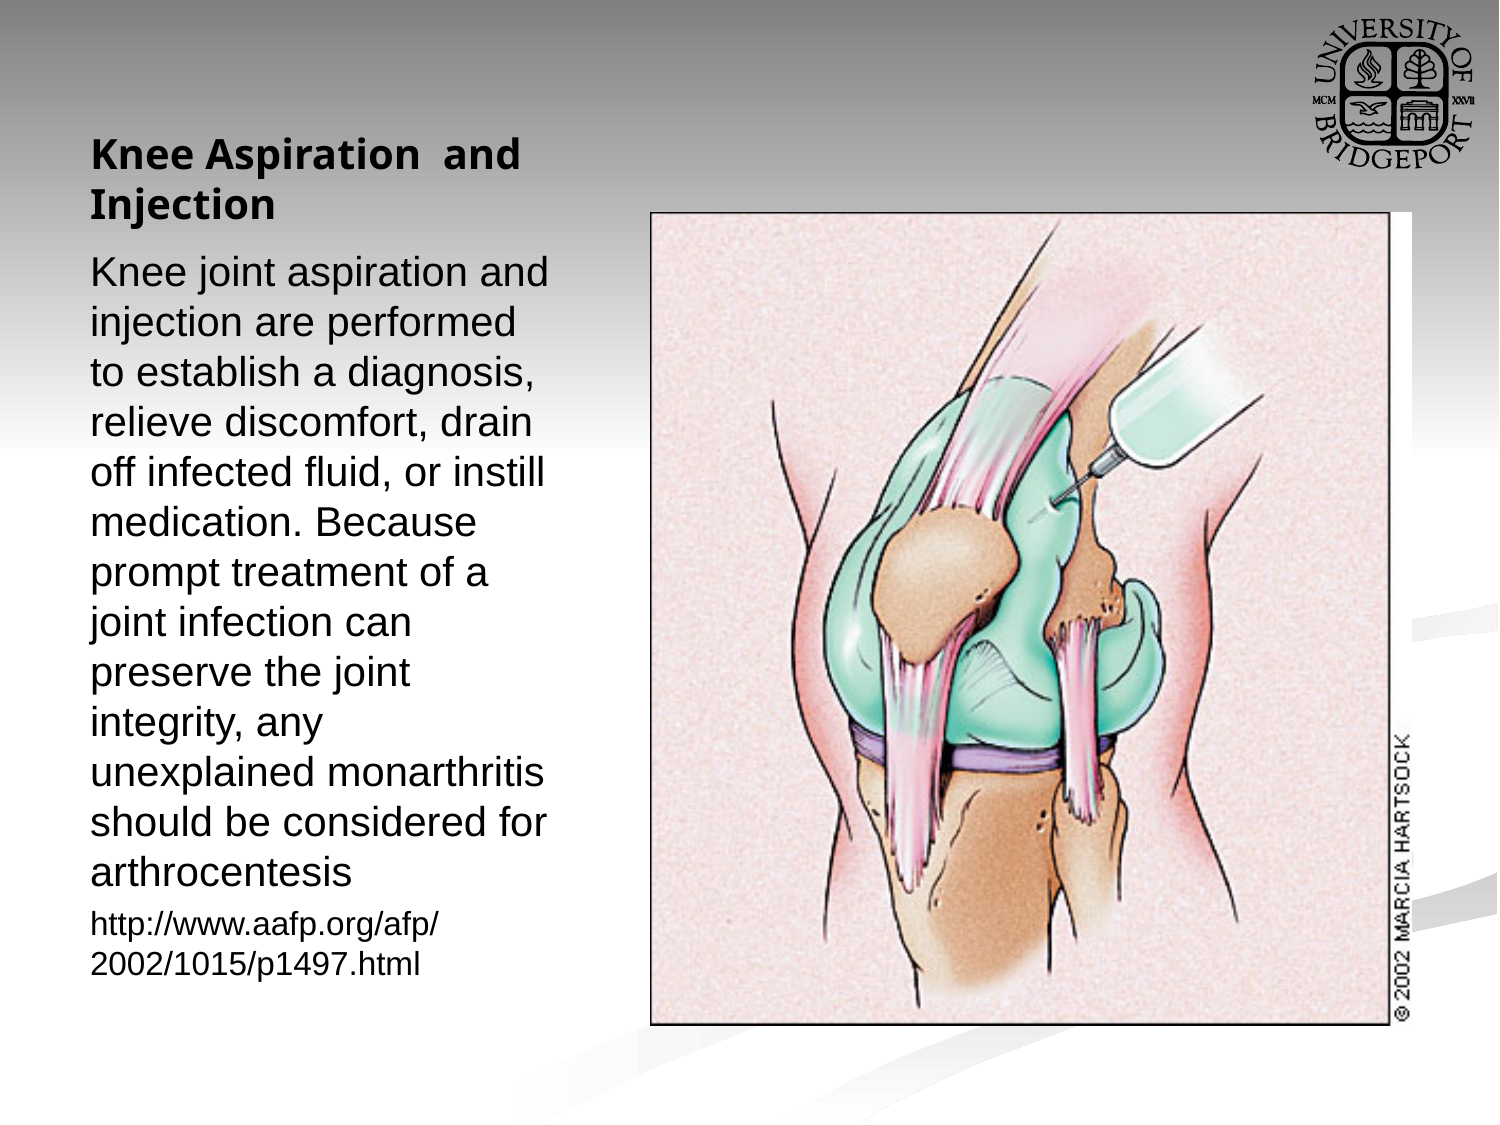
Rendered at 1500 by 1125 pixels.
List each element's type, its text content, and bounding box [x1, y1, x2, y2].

list Knee joint aspiration and injection are performed to establish a diagnosis, relieve discomfort, drain off infected fluid, or instill medication. Because prompt treatment of a joint infection can preserve the joint integrity, any unexplained monarthritis should be considered for arthrocentesis http://www.aafp.org/afp/2002/1015/p1497.html [74, 237, 569, 1008]
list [649, 212, 1412, 1026]
title Knee Aspiration and Injection [74, 44, 569, 236]
